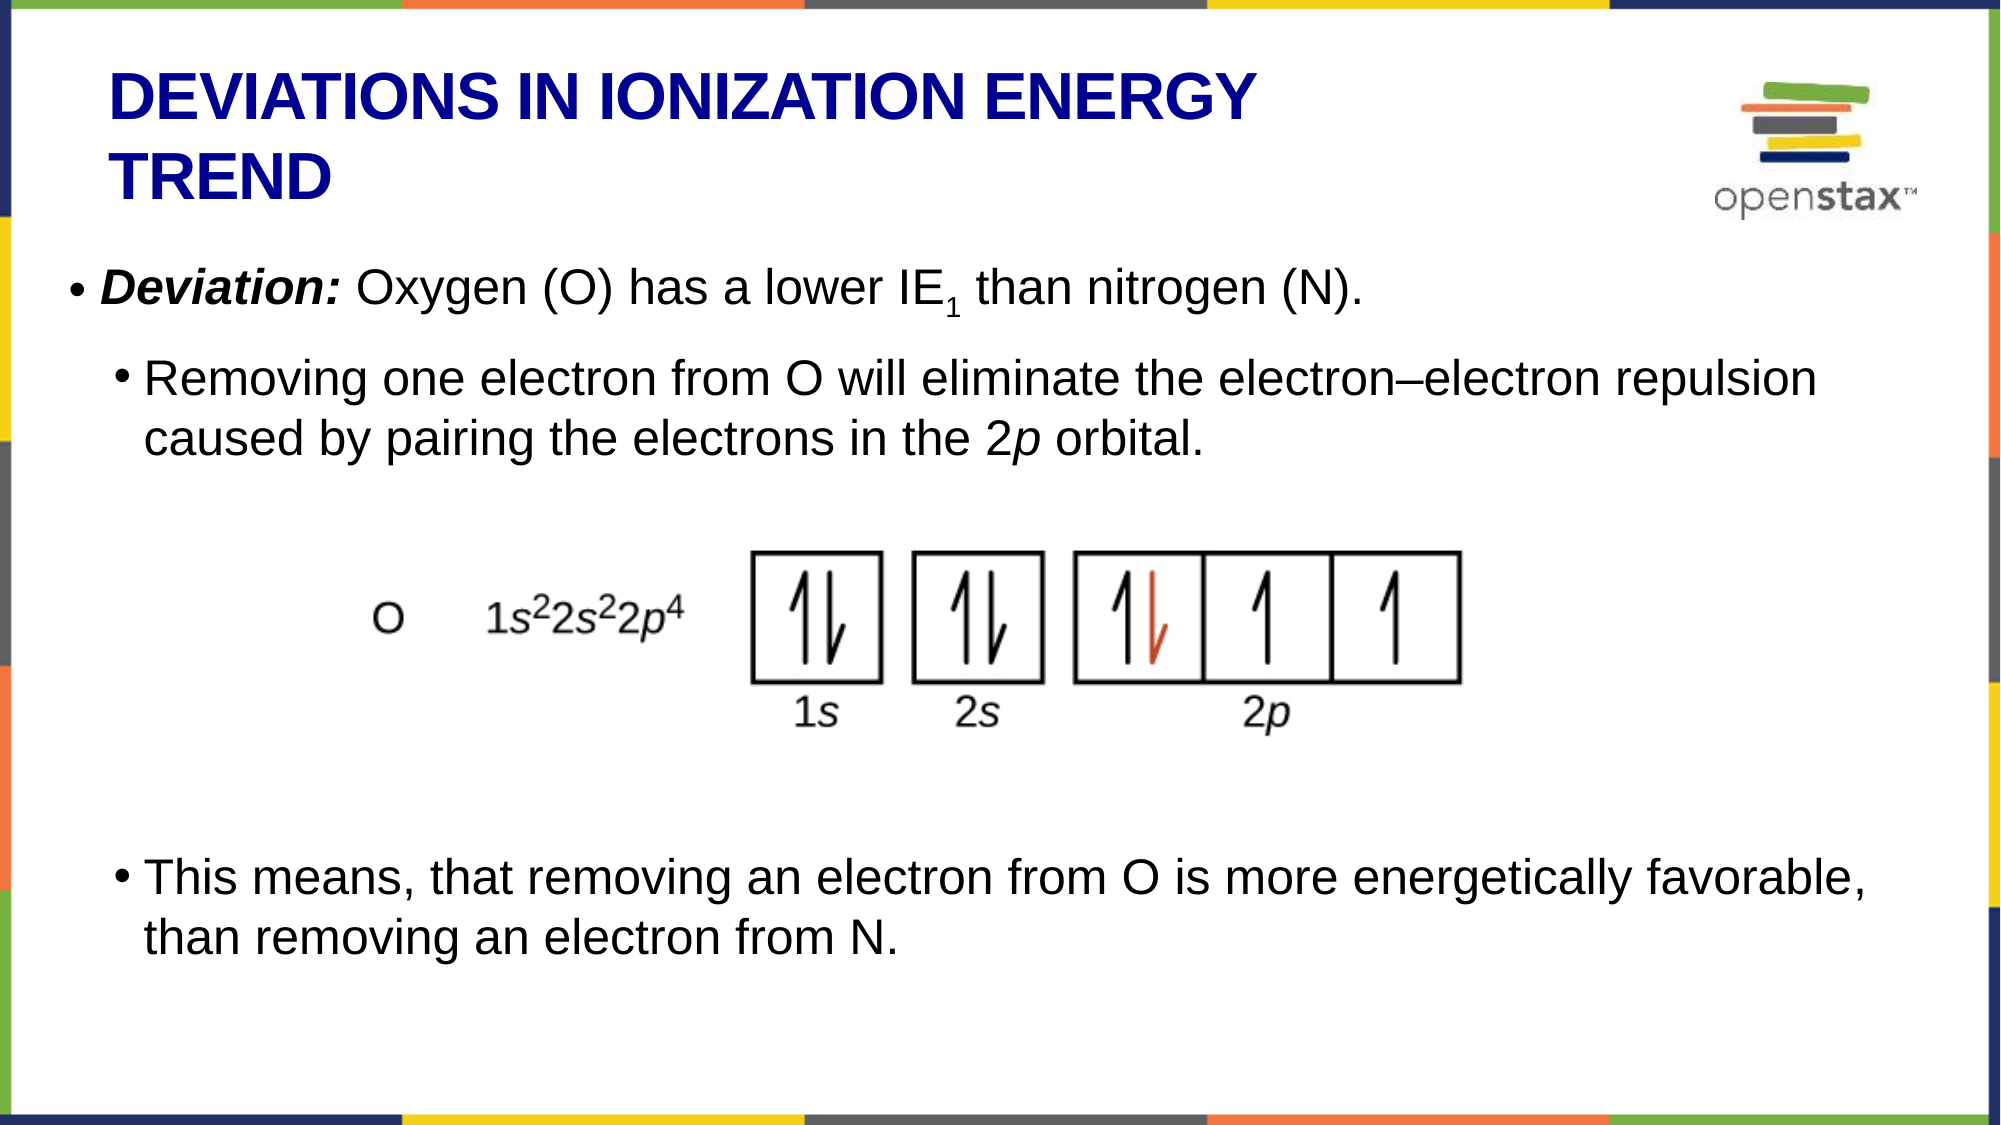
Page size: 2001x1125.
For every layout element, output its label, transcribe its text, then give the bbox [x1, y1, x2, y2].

title Deviations in ionization energy trend [94, 137, 1434, 164]
picture [0, 0, 2001, 1125]
list Deviation: Oxygen (O) has a lower IE1 than nitrogen (N). Removing one electron from O will eliminate the electron–electron repulsion caused by pairing the electrons in the 2p orbital. This means, that removing an electron from O is more energetically favorable, than removing an electron from N. [53, 164, 1935, 1048]
